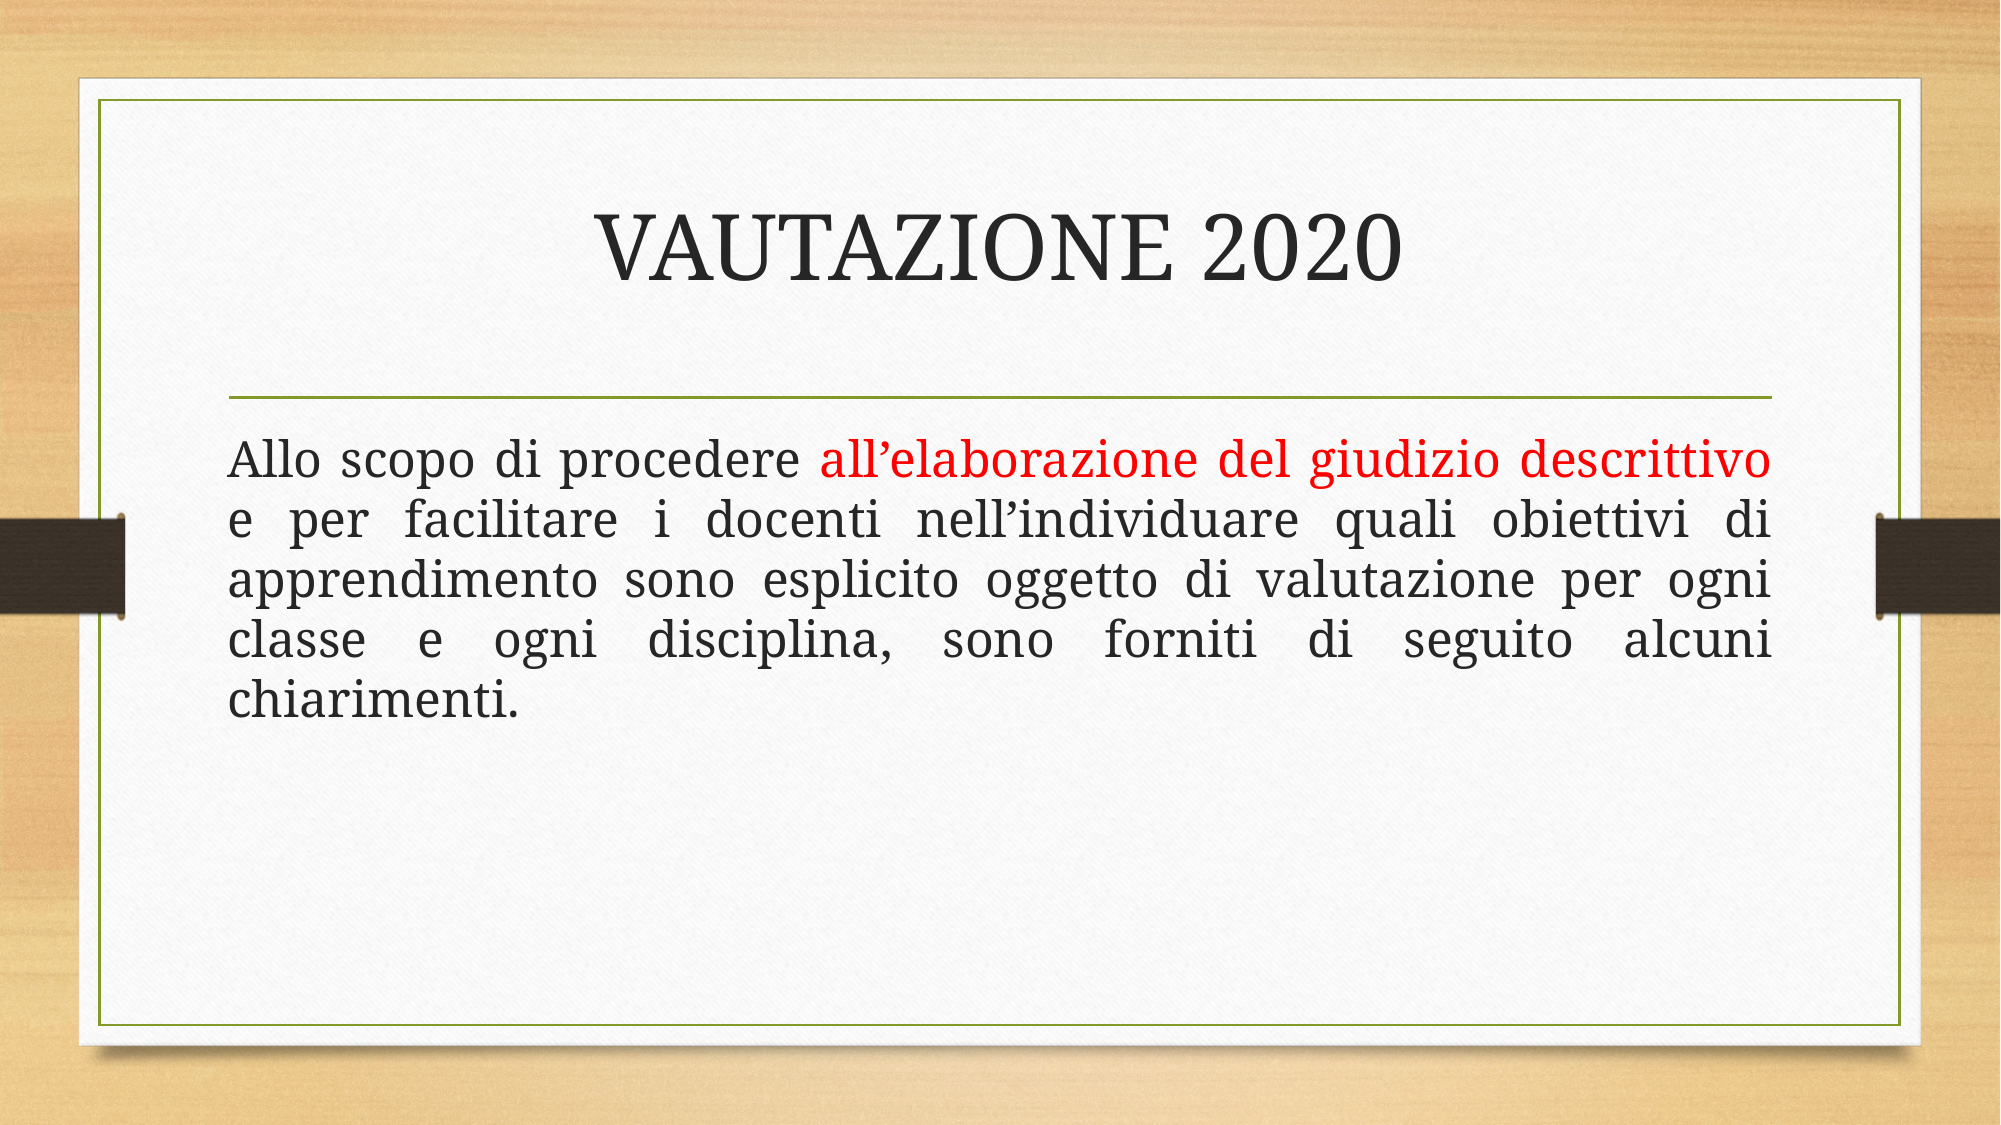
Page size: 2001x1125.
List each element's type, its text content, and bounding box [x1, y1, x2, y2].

picture [0, 0, 2001, 1125]
list Allo scopo di procedere all’elaborazione del giudizio descrittivo e per facilitare i docenti nell’individuare quali obiettivi di apprendimento sono esplicito oggetto di valutazione per ogni classe e ogni disciplina, sono forniti di seguito alcuni chiarimenti. [212, 419, 1788, 964]
title VAUTAZIONE 2020 [212, 161, 1788, 327]
